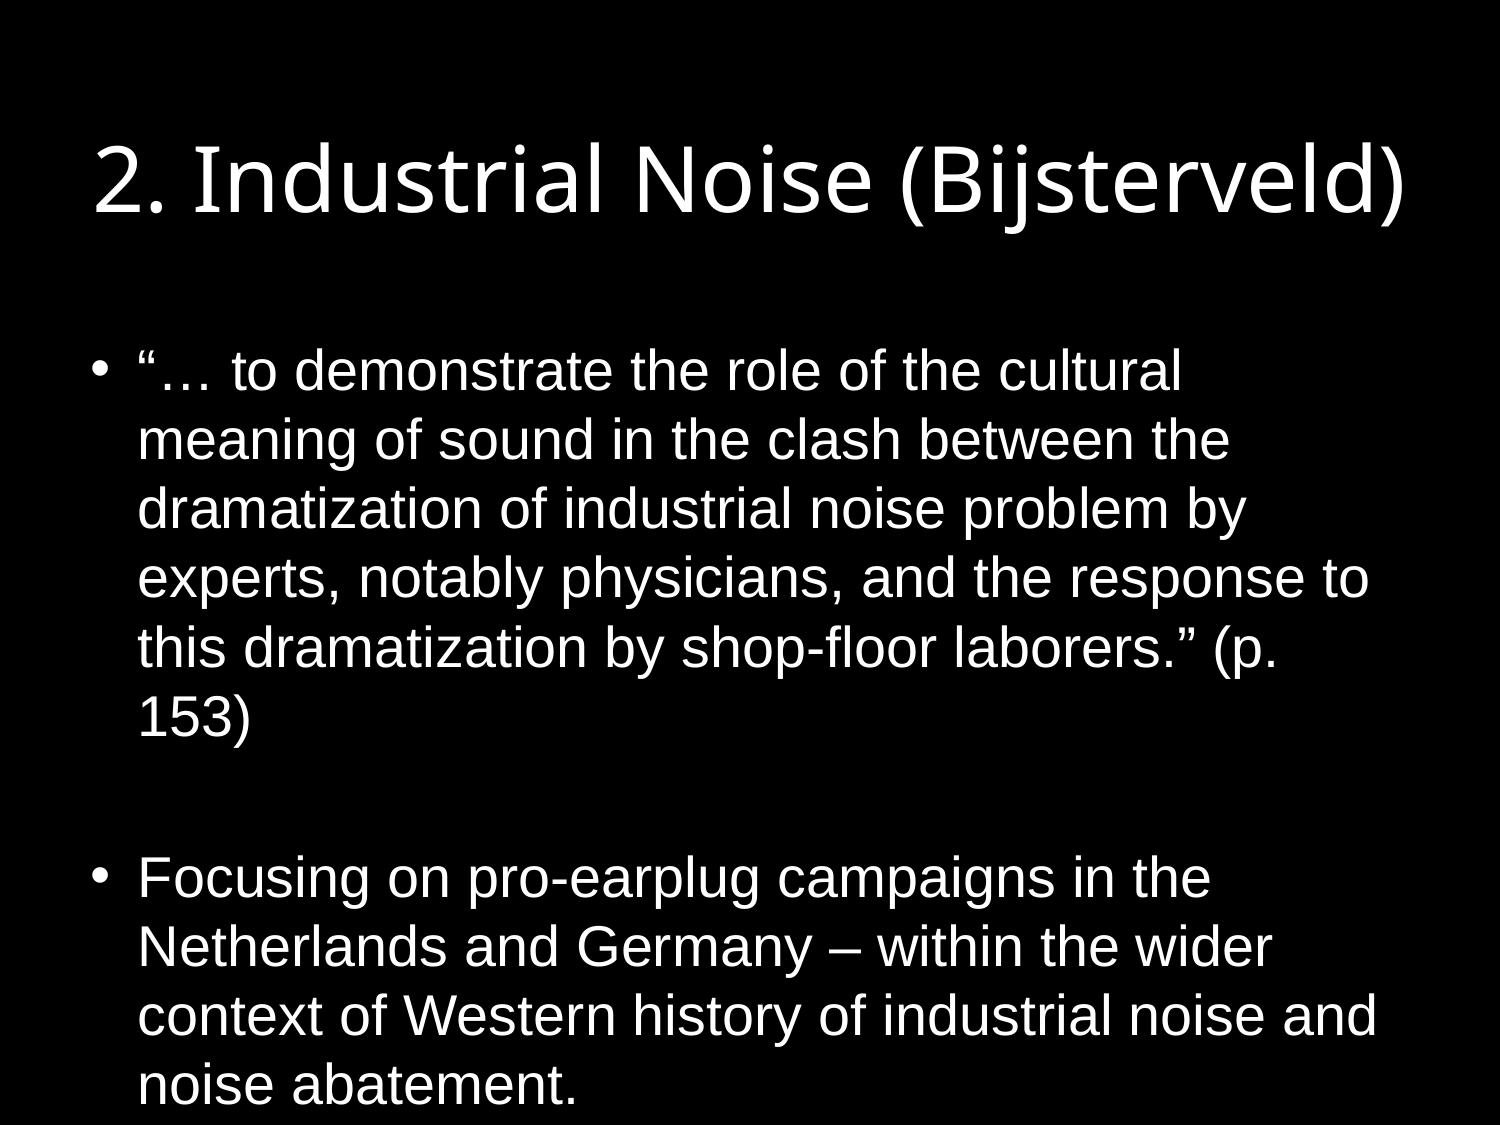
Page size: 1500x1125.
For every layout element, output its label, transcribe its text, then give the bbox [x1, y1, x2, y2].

title 2. Industrial Noise (Bijsterveld) [75, 0, 1425, 325]
list “… to demonstrate the role of the cultural meaning of sound in the clash between the dramatization of industrial noise problem by experts, notably physicians, and the response to this dramatization by shop-floor laborers.” (p. 153) Focusing on pro-earplug campaigns in the Netherlands and Germany – within the wider context of Western history of industrial noise and noise abatement. [75, 325, 1425, 1125]
